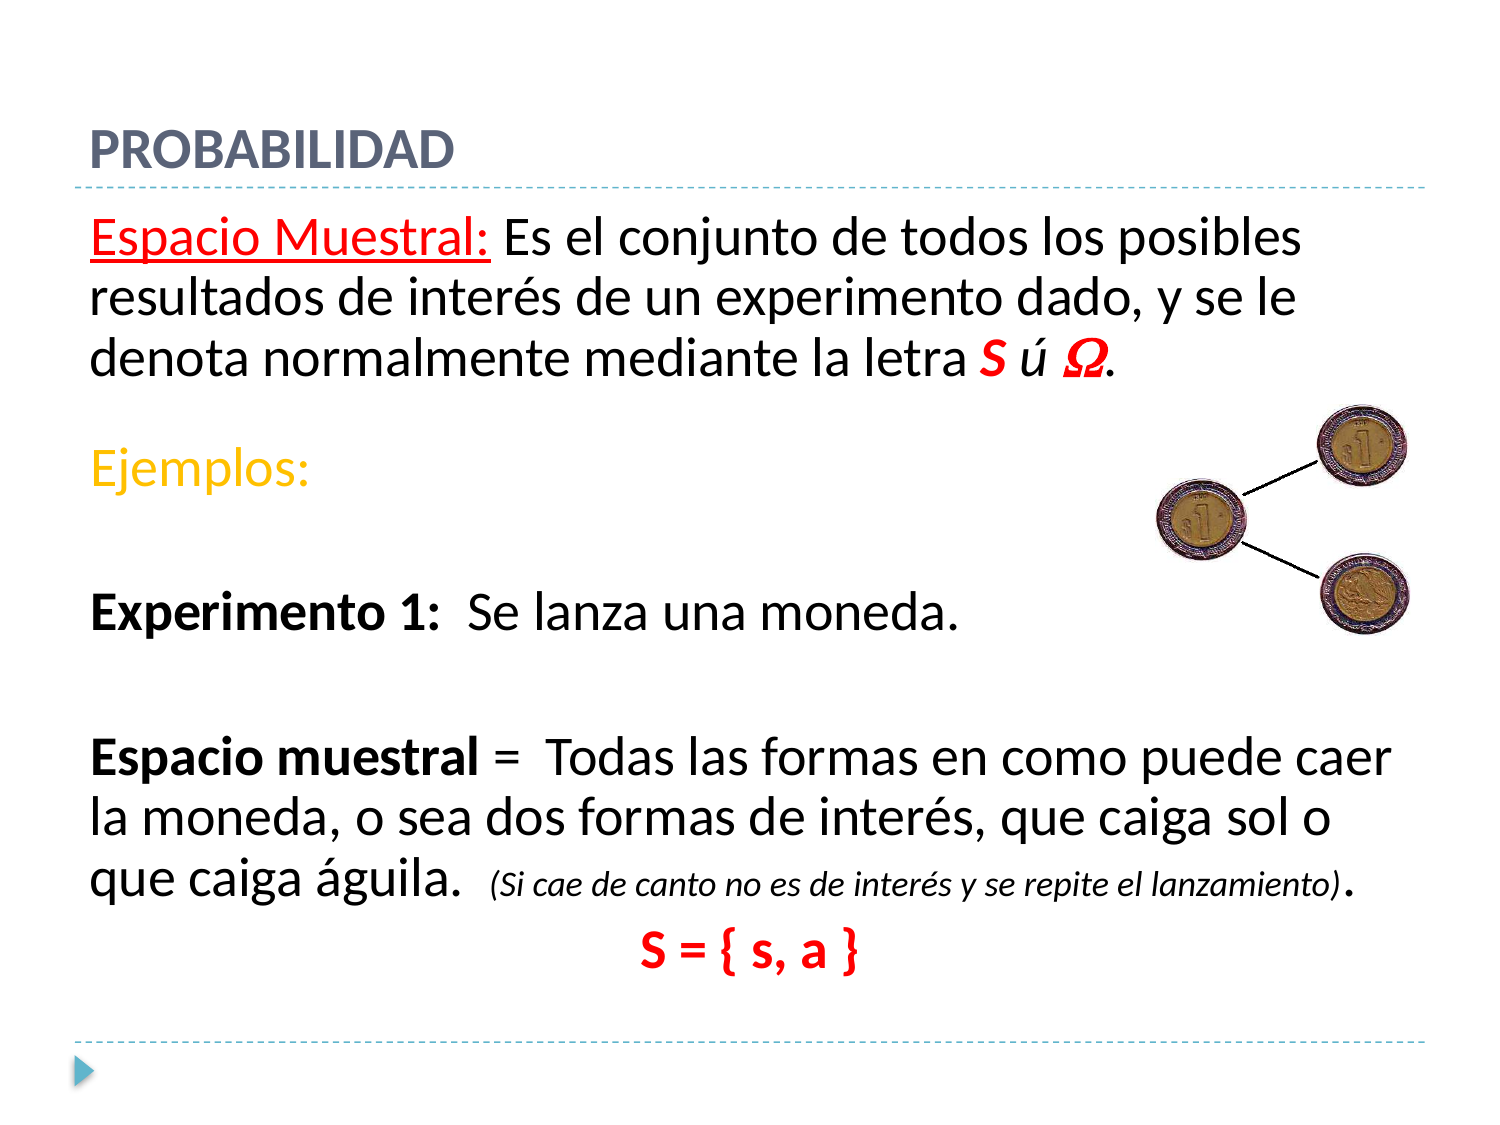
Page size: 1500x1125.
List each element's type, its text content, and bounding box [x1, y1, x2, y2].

picture [1148, 398, 1419, 645]
title PROBABILIDAD [75, 24, 1425, 188]
list Espacio Muestral: Es el conjunto de todos los posibles resultados de interés de un experimento dado, y se le denota normalmente mediante la letra S ú . Ejemplos: Experimento 1: Se lanza una moneda. Espacio muestral = Todas las formas en como puede caer la moneda, o sea dos formas de interés, que caiga sol o que caiga águila. (Si cae de canto no es de interés y se repite el lanzamiento). S = { s, a } [75, 200, 1425, 1010]
